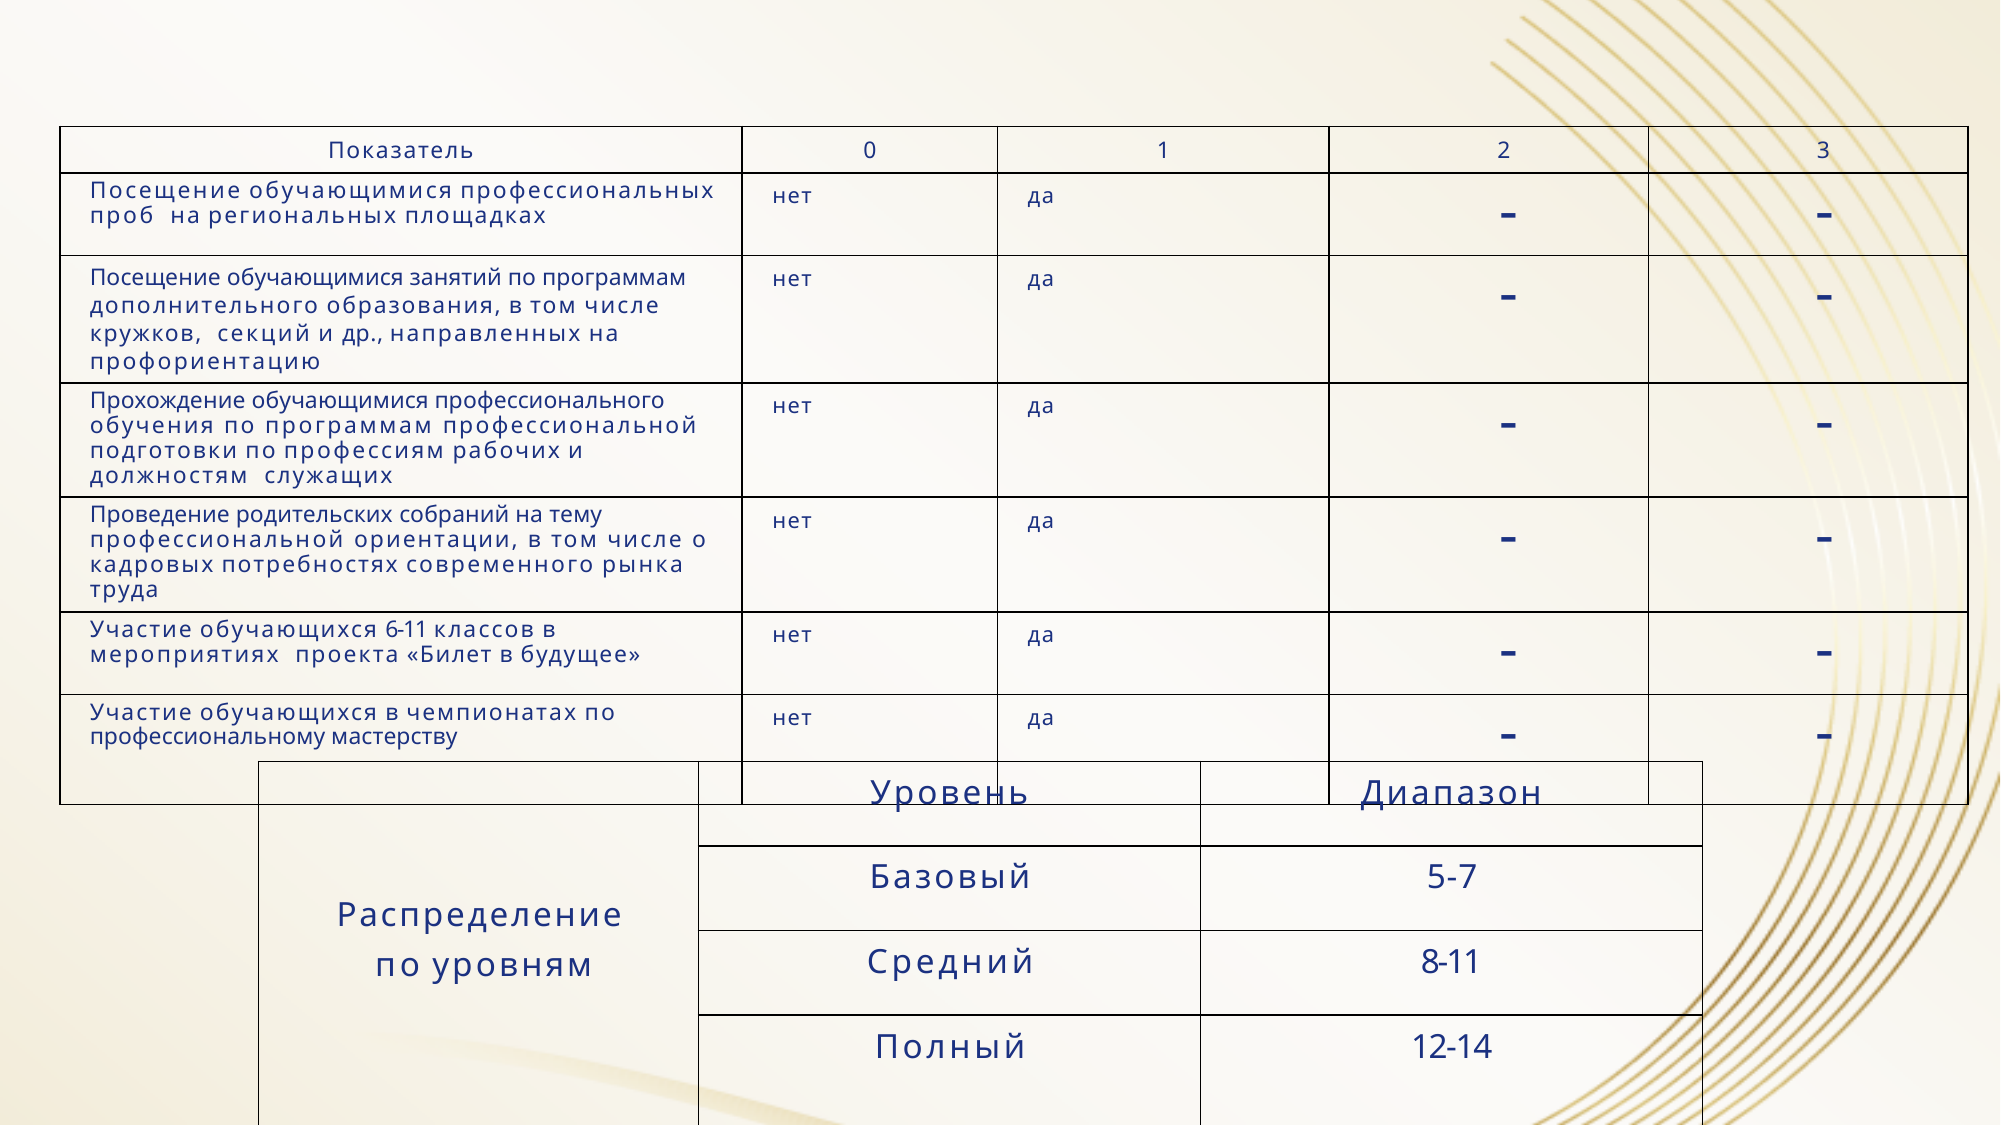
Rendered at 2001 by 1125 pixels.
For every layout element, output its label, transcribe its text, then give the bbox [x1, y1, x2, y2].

table_cell - [1330, 498, 1648, 611]
table_cell Проведение родительских собраний на тему профессиональной ориентации, в том числе о кадровых потребностях современного рынка труда [61, 498, 741, 611]
table_cell - [1649, 174, 1967, 255]
table_cell Посещение обучающимися профессиональных проб на региональных площадках [61, 174, 741, 255]
table_cell Посещение обучающимися занятий по программам дополнительного образования, в том числе кружков, секций и др., направленных на профориентацию [61, 256, 741, 382]
table_cell - [1330, 174, 1648, 255]
table_cell нет [743, 256, 997, 382]
table_cell да [998, 498, 1328, 611]
table_cell нет [743, 384, 997, 496]
table_cell - [1649, 256, 1967, 382]
table_cell Участие обучающихся в чемпионатах по профессиональному мастерству [61, 695, 741, 804]
table_cell 5-7 [1201, 847, 1702, 930]
table_cell Базовый [699, 847, 1200, 930]
table_cell Средний [699, 931, 1200, 1014]
table_header 3 [1649, 127, 1967, 172]
table_cell - [1649, 613, 1967, 694]
table_header Распределение по уровням [259, 762, 698, 1125]
table_header Показатель [61, 127, 741, 172]
table_cell - [1649, 384, 1967, 496]
table_cell да [998, 256, 1328, 382]
table_cell - [1649, 498, 1967, 611]
picture [0, 0, 2001, 1125]
table_cell да [998, 613, 1328, 694]
table_cell - [1330, 613, 1648, 694]
table_cell нет [743, 695, 997, 761]
table_cell Участие обучающихся 6-11 классов в мероприятиях проекта «Билет в будущее» [61, 613, 741, 694]
table_cell да [998, 695, 1328, 761]
table_header Уровень [699, 762, 1200, 845]
table_cell да [998, 384, 1328, 496]
table_cell - [1649, 695, 1967, 804]
table_cell да [998, 174, 1328, 255]
table_cell нет [743, 613, 997, 694]
table_cell нет [743, 174, 997, 255]
table_cell нет [743, 498, 997, 611]
table_cell 12-14 [1201, 1016, 1702, 1125]
table_cell - [1330, 384, 1648, 496]
table_cell - [1330, 256, 1648, 382]
table_cell 8-11 [1201, 931, 1702, 1014]
table_cell Прохождение обучающимися профессионального обучения по программам профессиональной подготовки по профессиям рабочих и должностям служащих [61, 384, 741, 496]
table_cell Полный [699, 1016, 1200, 1125]
table_header 1 [998, 127, 1328, 172]
table_header 0 [743, 127, 997, 172]
table_header Диапазон [1201, 762, 1702, 845]
table_cell - [1330, 695, 1648, 761]
table_header 2 [1330, 127, 1648, 172]
